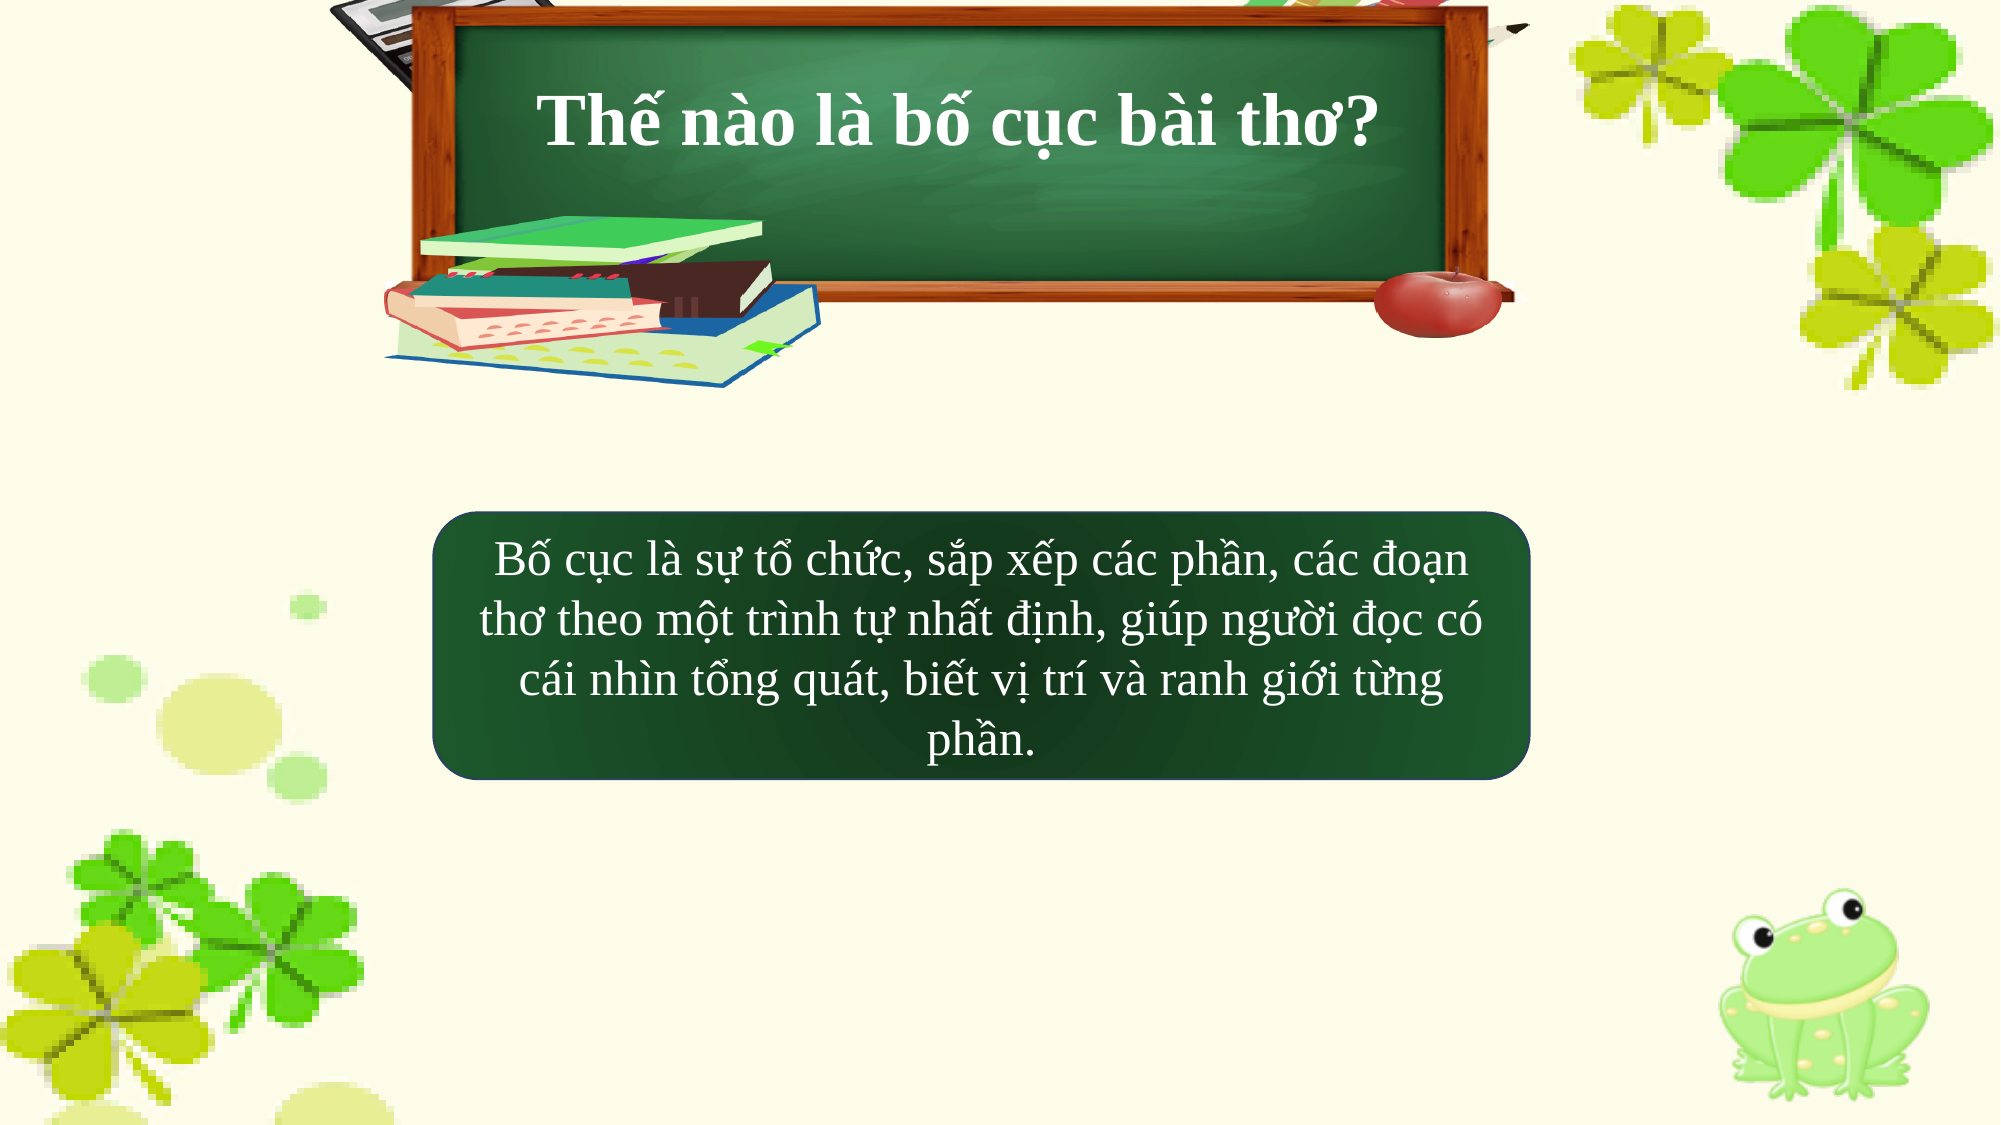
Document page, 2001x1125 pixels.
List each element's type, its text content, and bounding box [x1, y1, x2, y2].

picture [0, 0, 2001, 1125]
text_box Bố cục là sự tổ chức, sắp xếp các phần, các đoạn thơ theo một trình tự nhất định, giúp người đọc có cái nhìn tổng quát, biết vị trí và ranh giới từng phần. [432, 511, 1531, 781]
